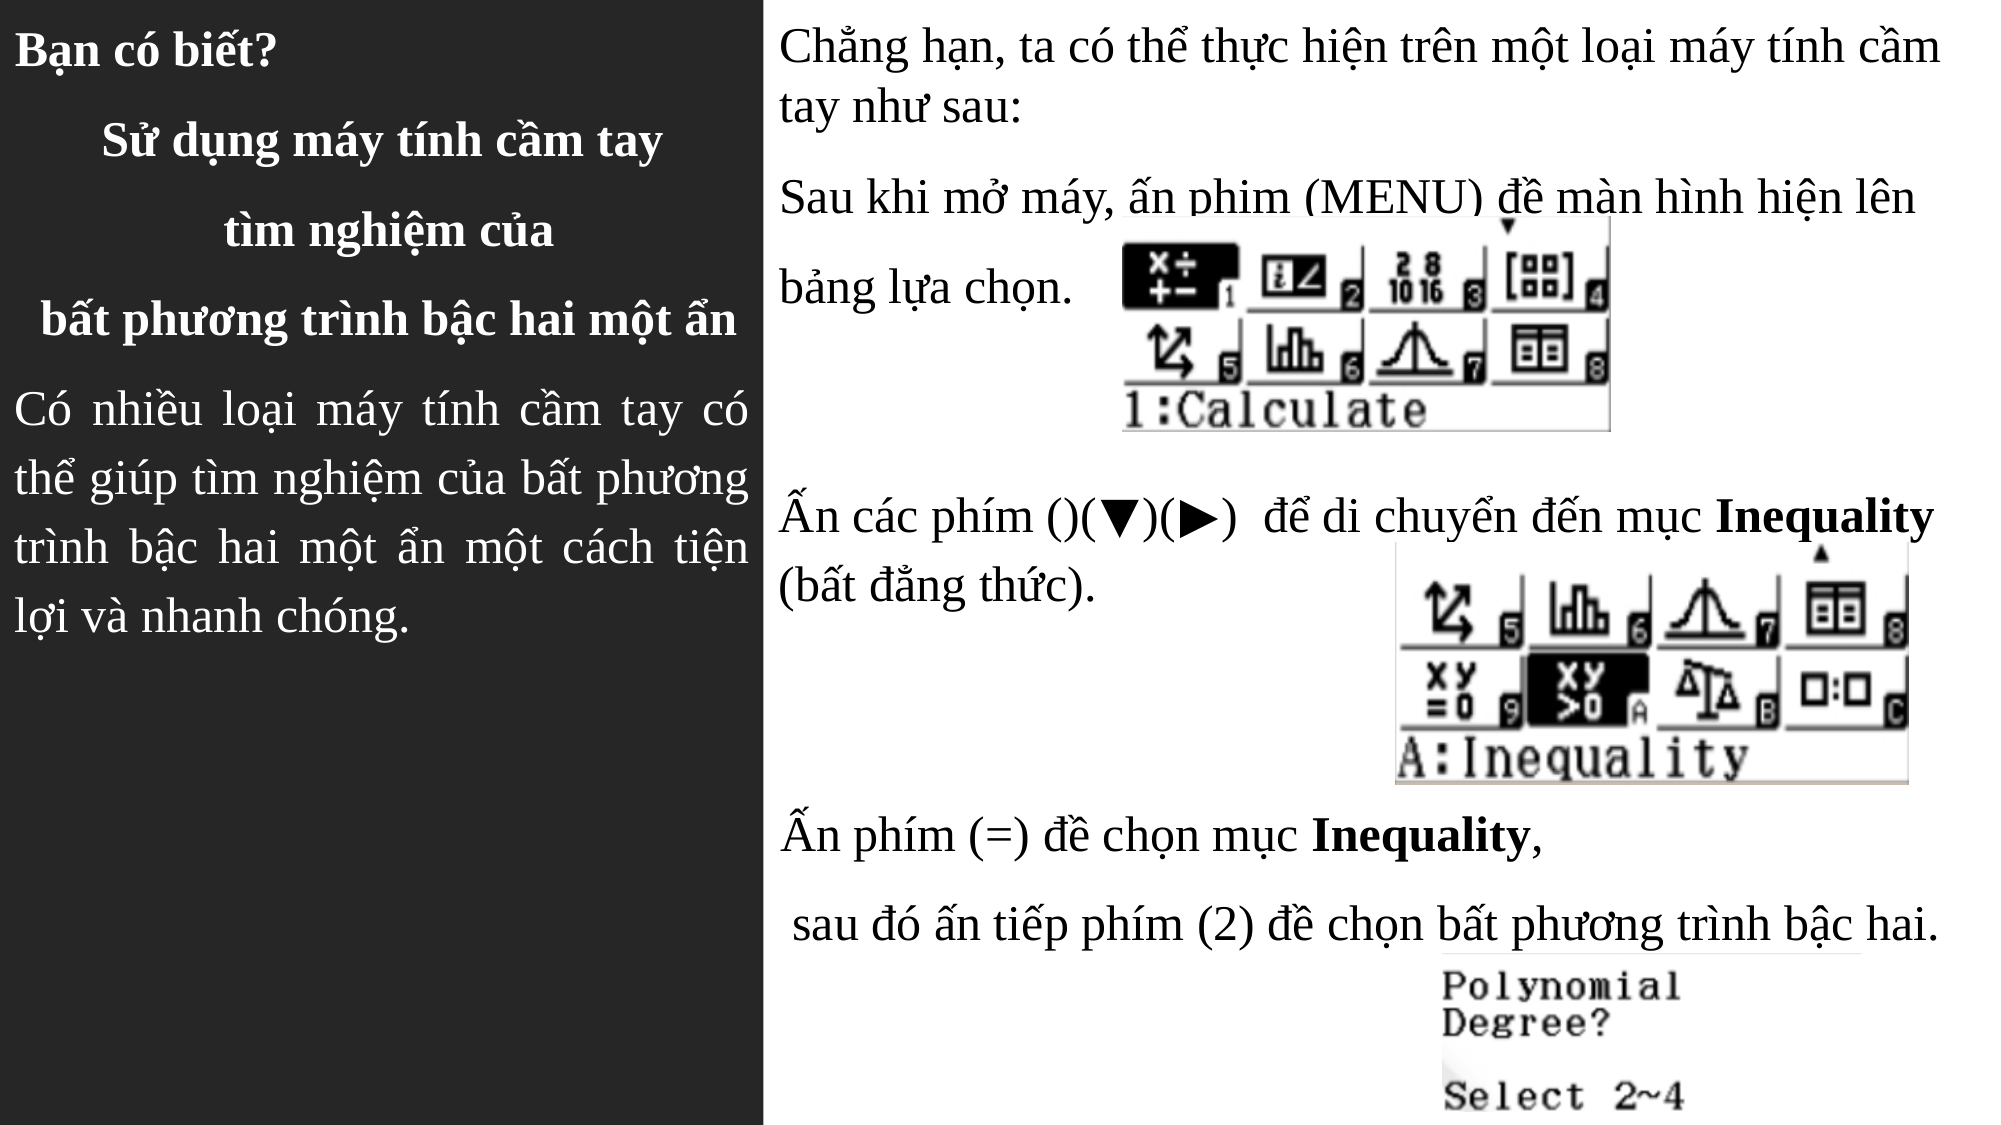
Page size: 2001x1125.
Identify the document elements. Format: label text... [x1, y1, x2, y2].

text_box Ấn phím (=) đề chọn mục Inequality, sau đó ấn tiếp phím (2) đề chọn bất phương trình bậc hai. [765, 784, 2000, 959]
text_box Bạn có biết? Sử dụng máy tính cầm tay tìm nghiệm của bất phương trình bậc hai một ẩn Có nhiều loại máy tính cầm tay có thể giúp tìm nghiệm của bất phương trình bậc hai một ẩn một cách tiện lợi và nhanh chóng. [0, 0, 766, 650]
text_box Chẳng hạn, ta có thể thực hiện trên một loại máy tính cầm tay như sau: [764, 5, 2000, 141]
picture [1395, 542, 1910, 786]
picture [1441, 952, 1863, 1112]
picture [1121, 216, 1612, 432]
text_box Sau khi mở máy, ấn phim (MENU) đề màn hình hiện lên bảng lựa chọn. [764, 147, 2000, 321]
